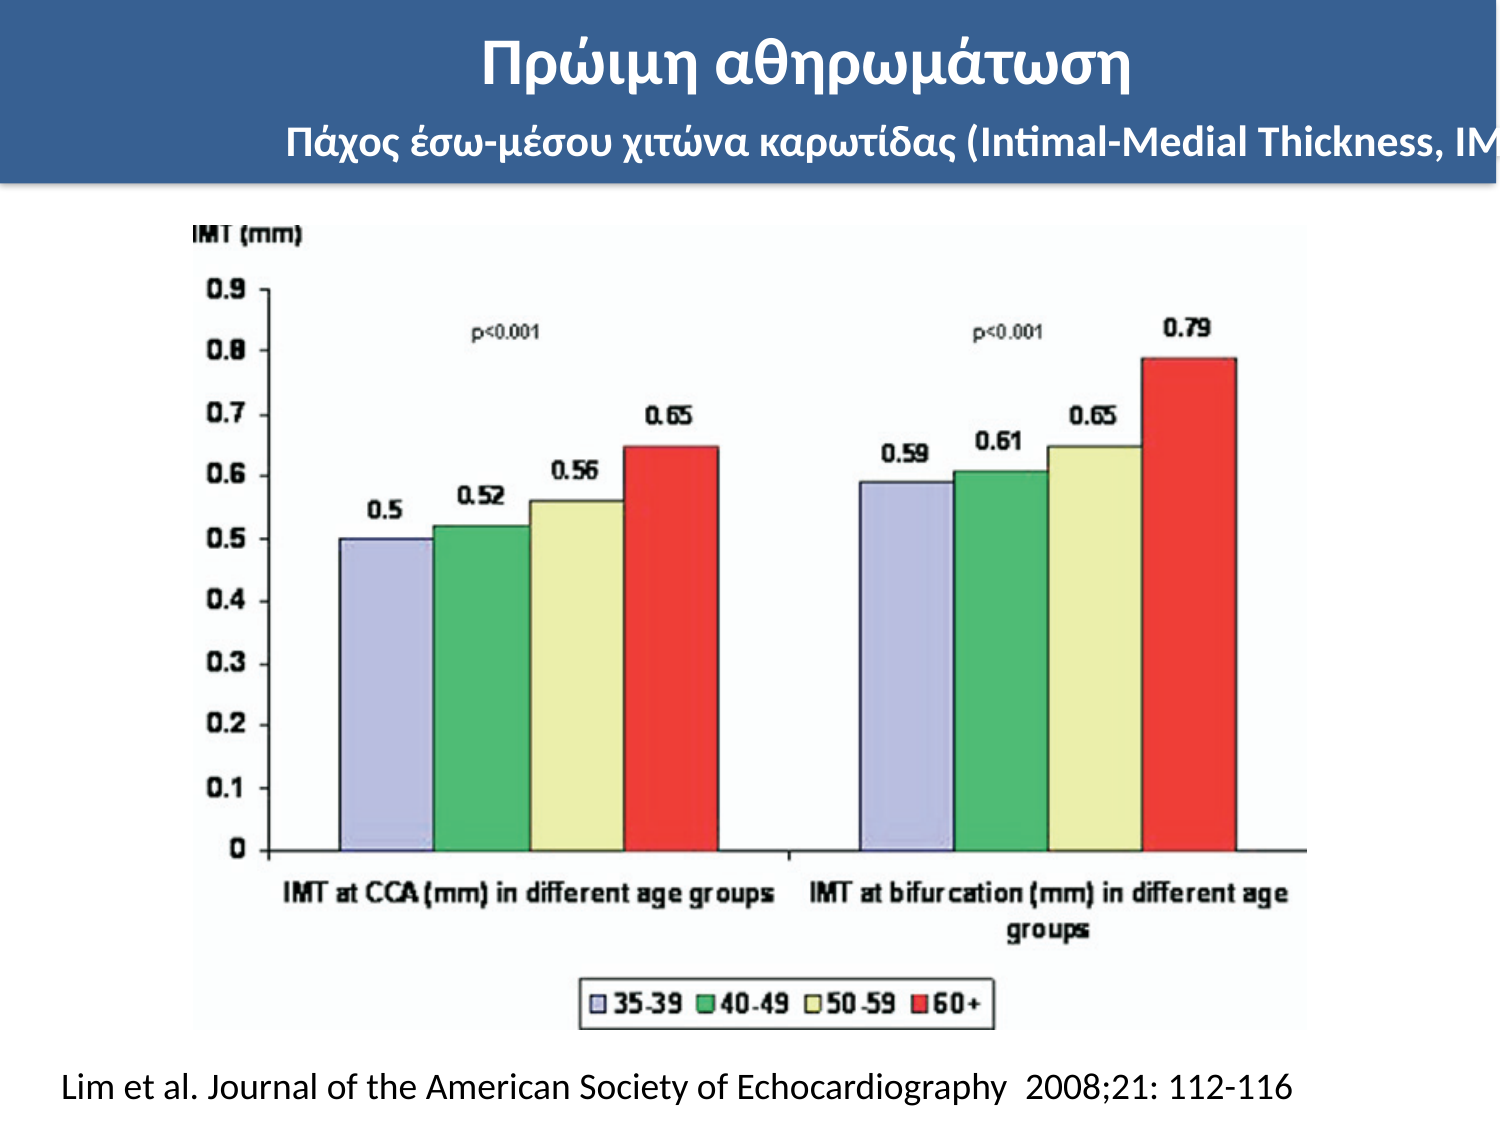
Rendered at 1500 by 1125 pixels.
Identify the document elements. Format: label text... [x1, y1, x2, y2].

text_box Lim et al. Journal of the American Society of Echocardiography 2008;21: 112-116 [46, 1054, 1456, 1115]
text_box Πρώιμη αθηρωμάτωση Πάχος έσω-μέσου χιτώνα καρωτίδας (Intimal-Medial Thickness, IMT) [0, 0, 1497, 184]
picture [192, 225, 1308, 1030]
